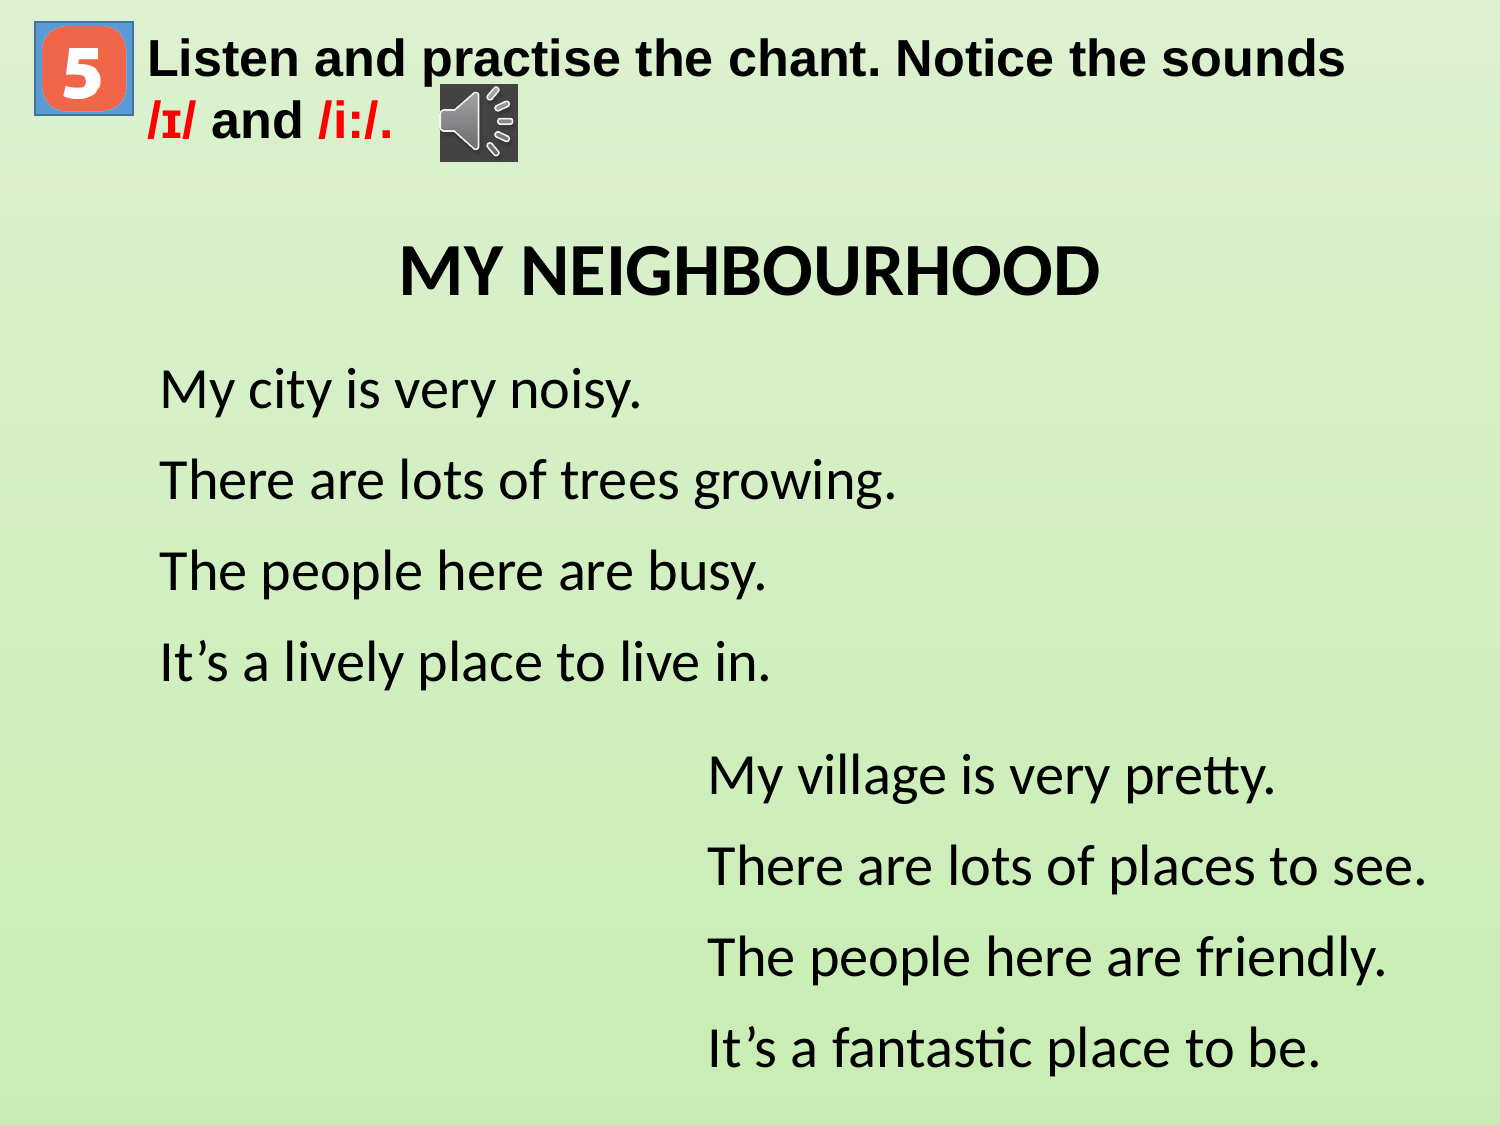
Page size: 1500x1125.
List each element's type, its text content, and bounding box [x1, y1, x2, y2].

picture [35, 22, 133, 114]
text_box [0, 0, 1500, 1125]
text_box My village is very pretty. There are lots of places to see. The people here are friendly. It’s a fantastic place to be. [693, 707, 1500, 1087]
text_box Listen and practise the chant. Notice the sounds /ɪ/ and /i:/. [132, 16, 1417, 157]
text_box My city is very noisy. There are lots of trees growing. The people here are busy. It’s a lively place to live in. [144, 321, 952, 701]
text_box MY NEIGHBOURHOOD [357, 213, 1143, 318]
picture [438, 83, 519, 164]
